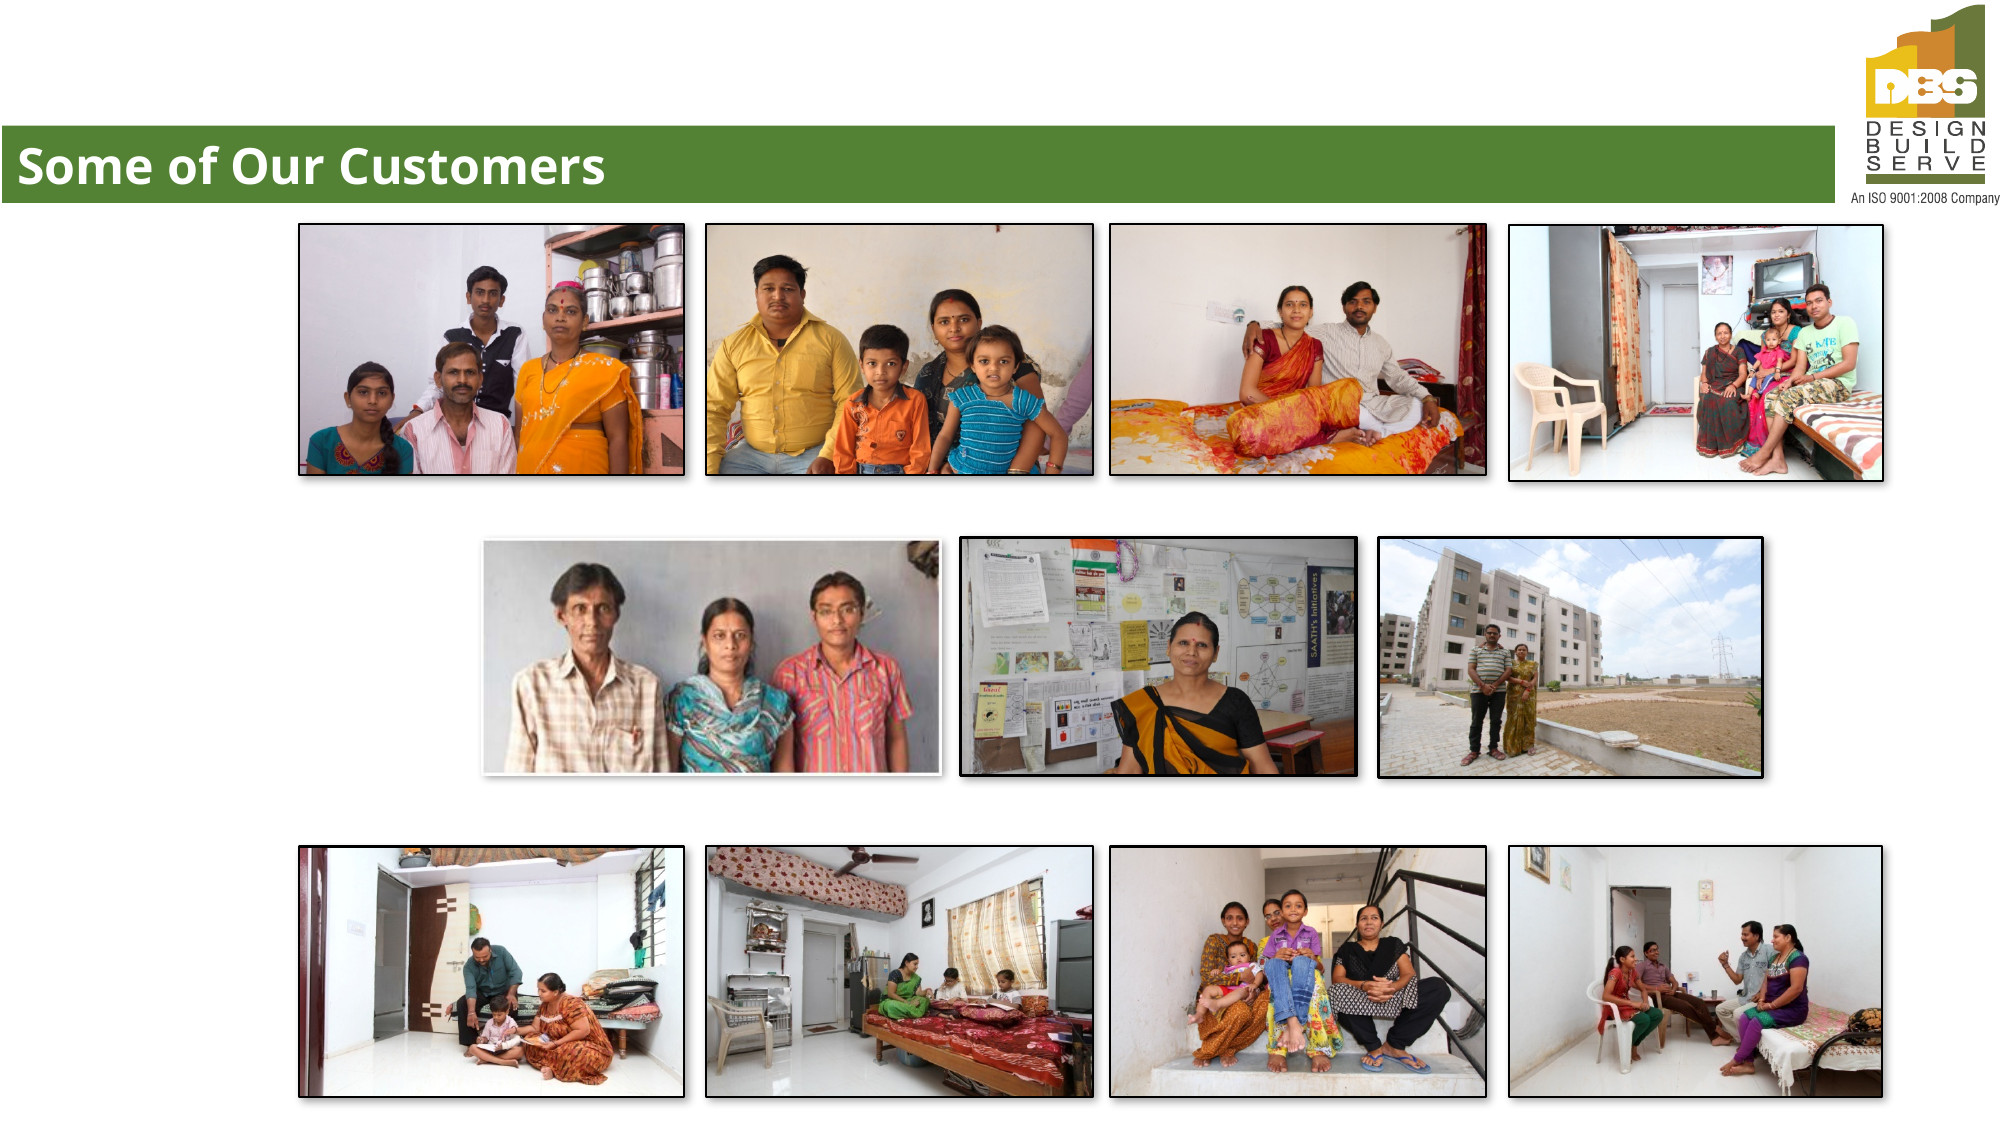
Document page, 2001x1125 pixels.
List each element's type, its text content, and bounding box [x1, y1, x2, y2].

picture [1379, 538, 1761, 776]
picture [480, 538, 942, 776]
picture [299, 224, 684, 475]
picture [299, 847, 684, 1097]
text_box Some of Our Customers [2, 125, 1835, 203]
picture [1509, 225, 1882, 480]
picture [706, 224, 1092, 475]
picture [1509, 846, 1882, 1097]
picture [1110, 847, 1486, 1097]
picture [1110, 224, 1486, 475]
picture [1851, 4, 2000, 206]
picture [987, 461, 1002, 465]
picture [960, 447, 966, 457]
picture [706, 846, 1092, 1097]
picture [961, 538, 1355, 775]
